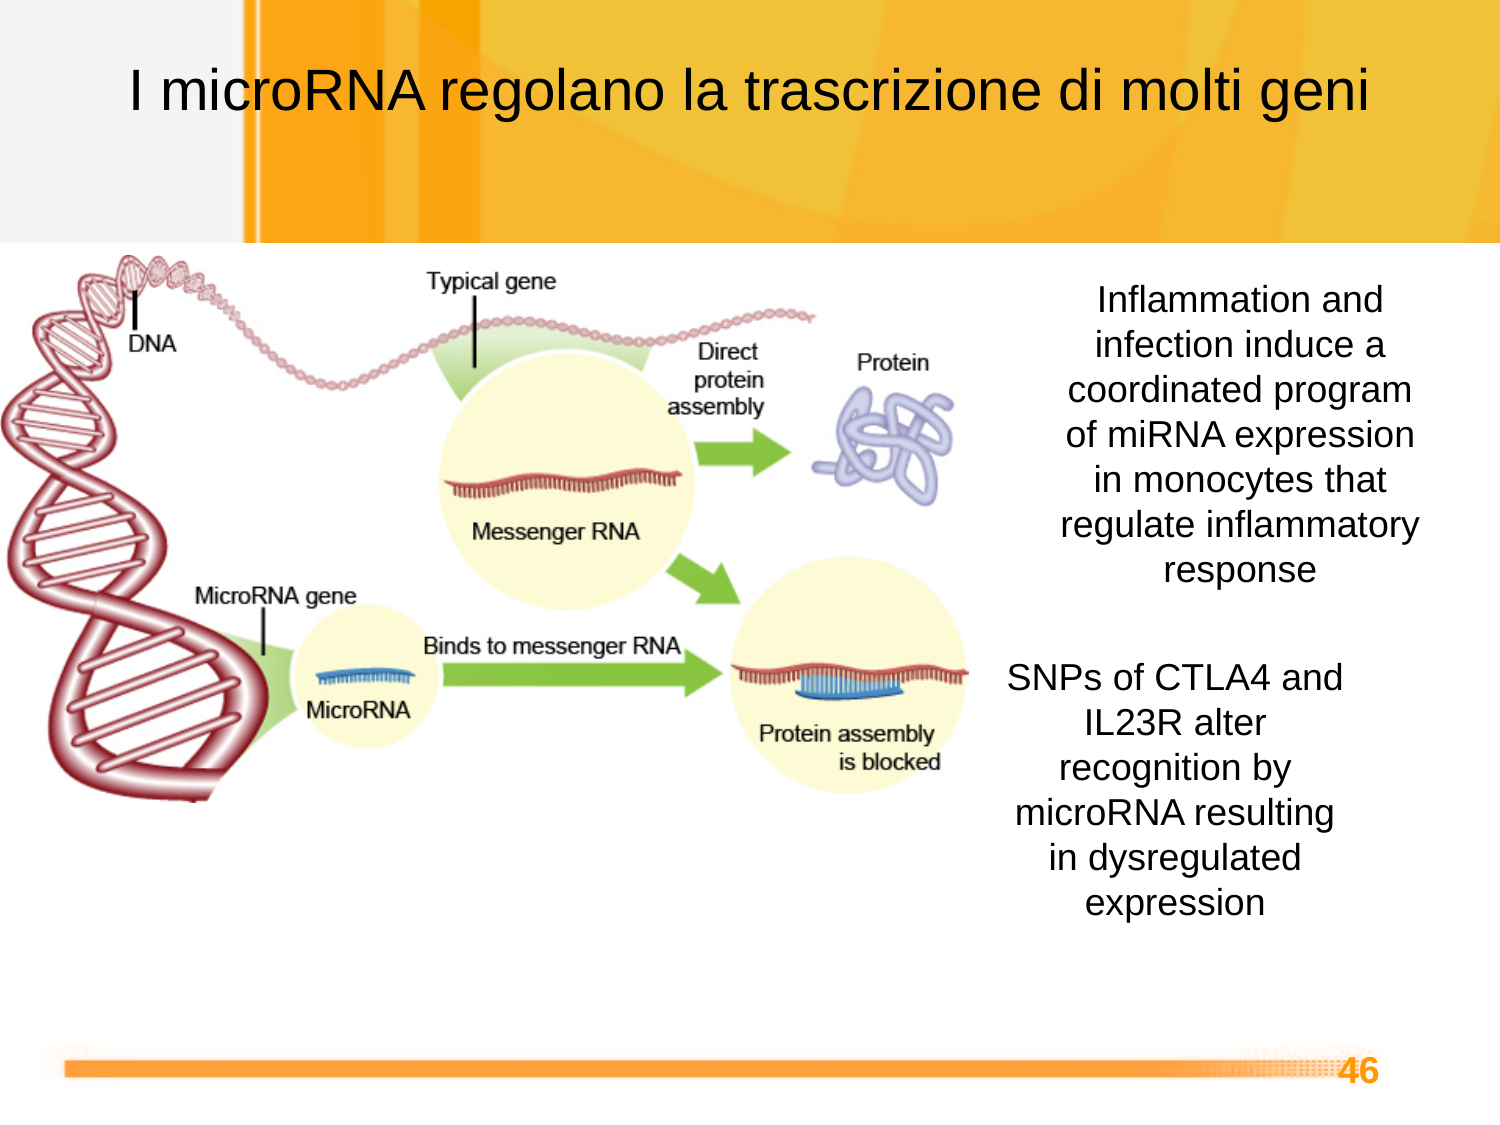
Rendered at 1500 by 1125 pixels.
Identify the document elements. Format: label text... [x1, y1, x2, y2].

text_box Inflammation and infection induce a coordinated program of miRNA expression in monocytes that regulate inflammatory response [1033, 267, 1447, 597]
text_box SNPs of CTLA4 and IL23R alter recognition by microRNA resulting in dysregulated expression [986, 645, 1365, 930]
title I microRNA regolano la trascrizione di molti geni [75, 45, 1425, 161]
picture [0, 255, 969, 803]
picture [41, 1046, 1400, 1097]
picture [0, 0, 1500, 243]
